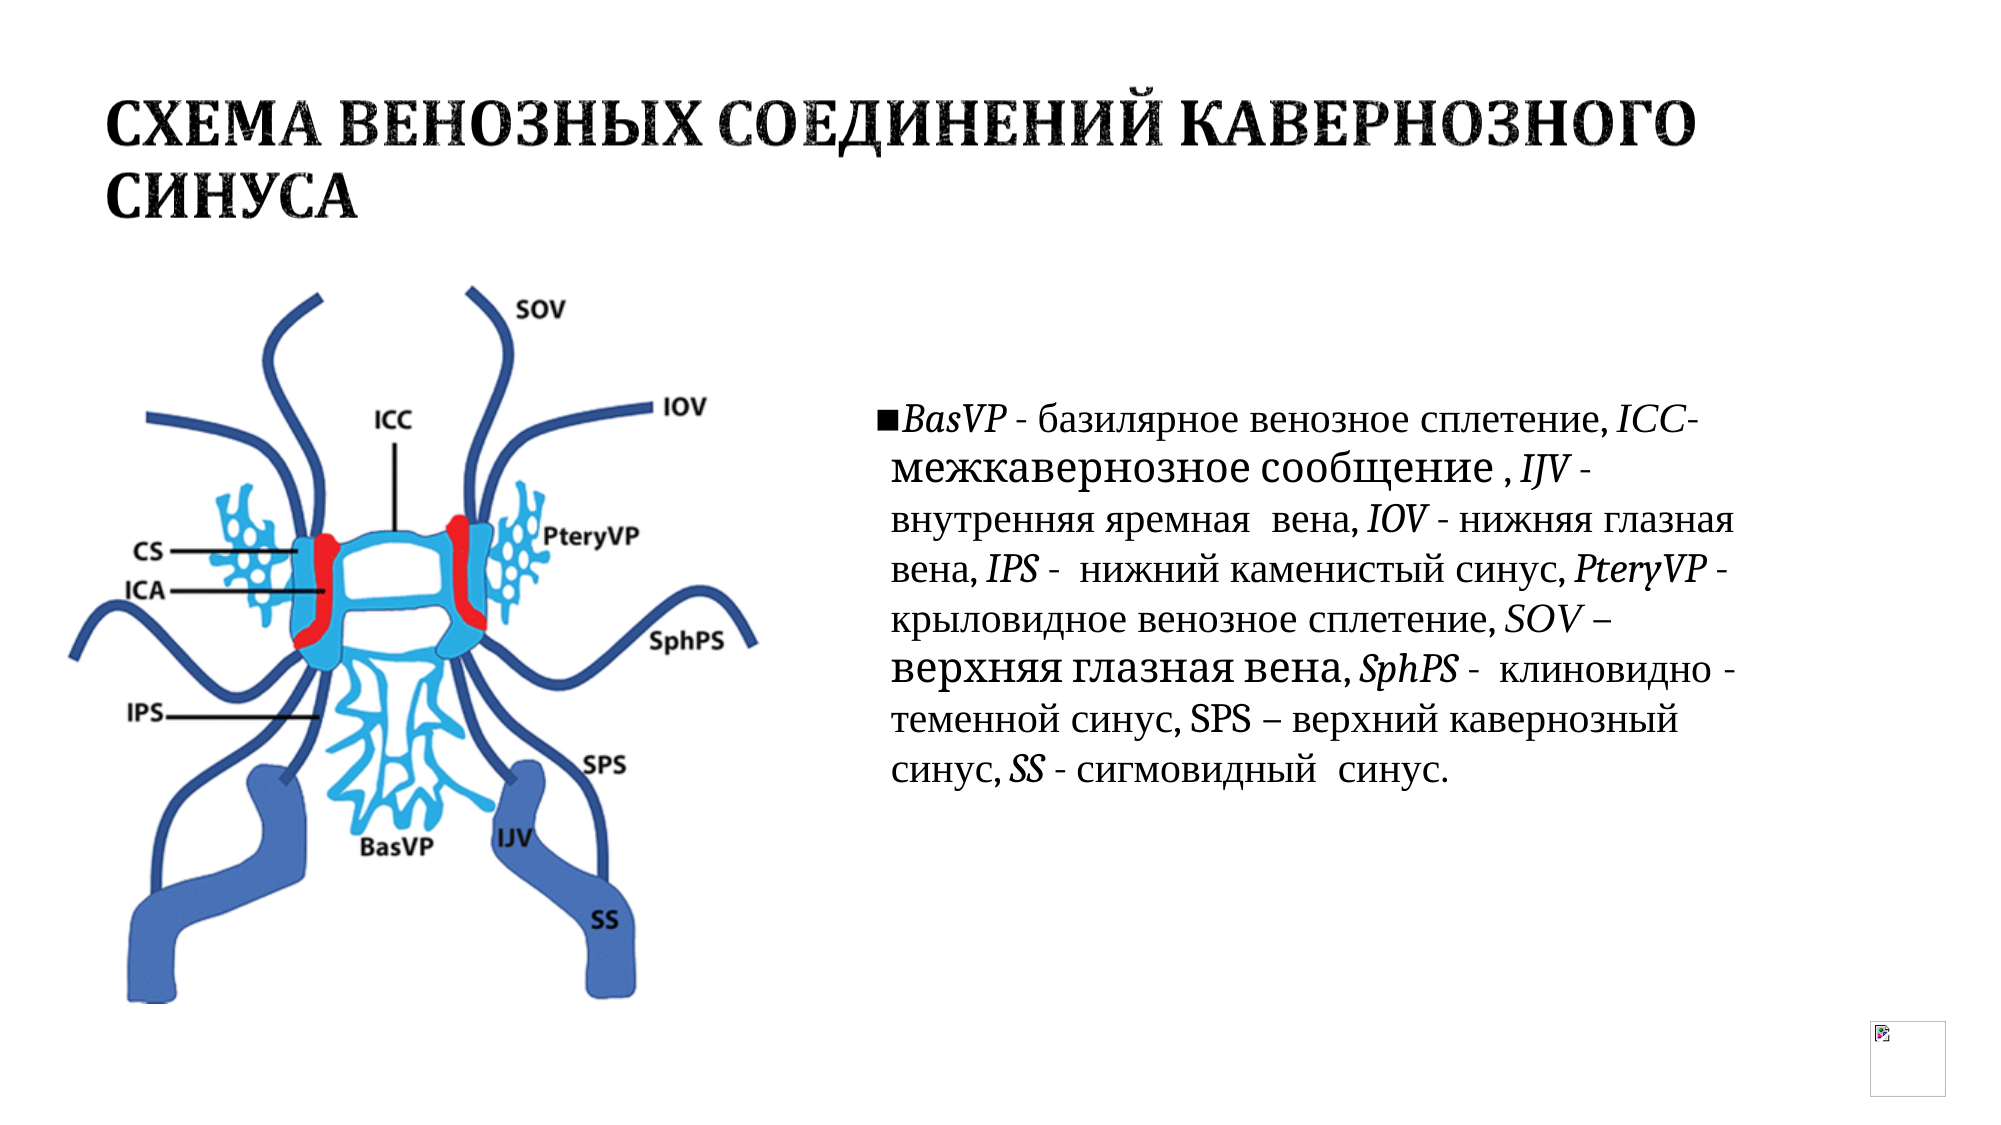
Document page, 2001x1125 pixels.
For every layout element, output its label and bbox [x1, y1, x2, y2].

picture [66, 285, 761, 1004]
text_box [62, 28, 1924, 1004]
picture [1870, 1021, 1946, 1097]
